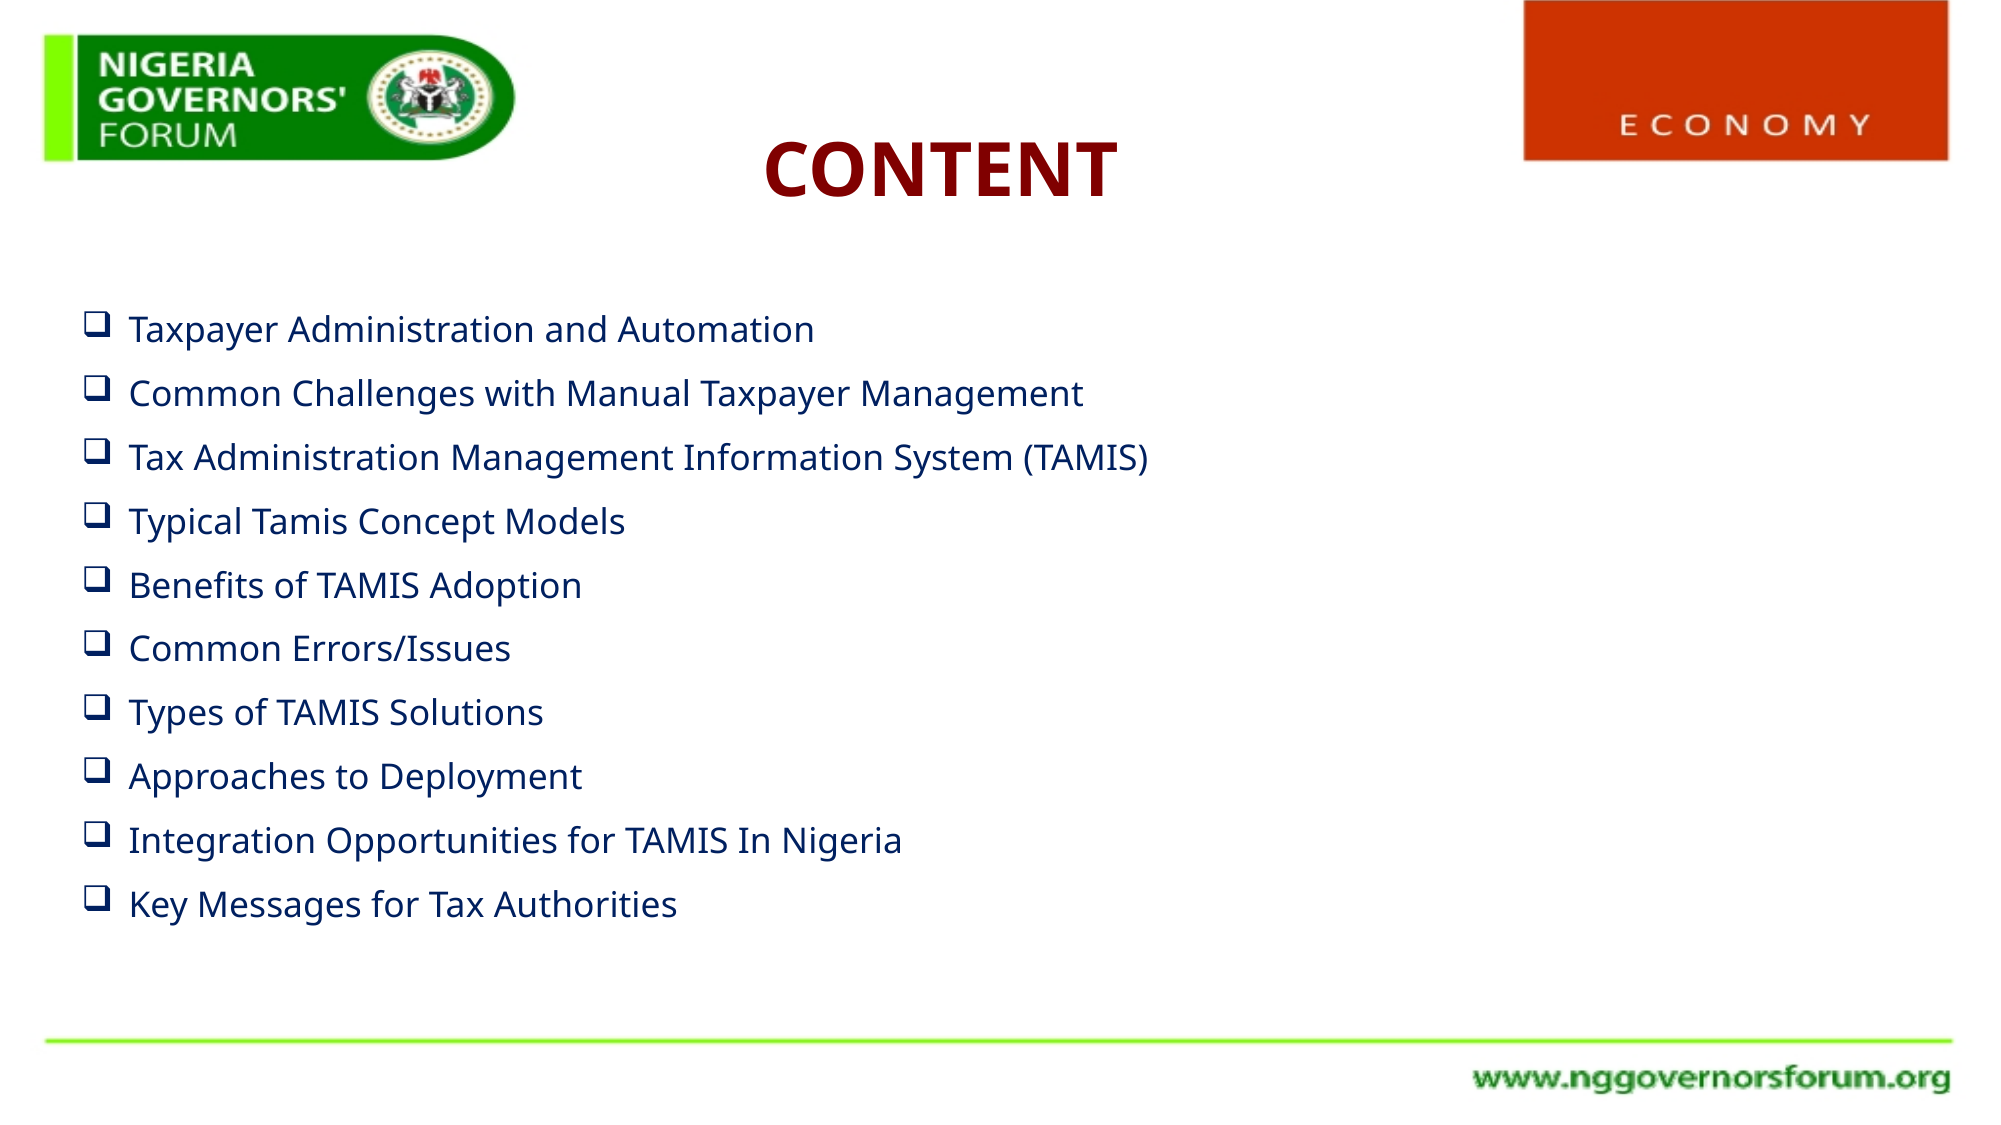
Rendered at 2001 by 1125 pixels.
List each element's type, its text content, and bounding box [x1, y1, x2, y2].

text_box CONTENT [712, 113, 1170, 219]
picture [0, 0, 2001, 1125]
text_box Taxpayer Administration and Automation Common Challenges with Manual Taxpayer Management Tax Administration Management Information System (TAMIS) Typical Tamis Concept Models Benefits of TAMIS Adoption Common Errors/Issues Types of TAMIS Solutions Approaches to Deployment Integration Opportunities for TAMIS In Nigeria Key Messages for Tax Authorities [66, 278, 1816, 932]
